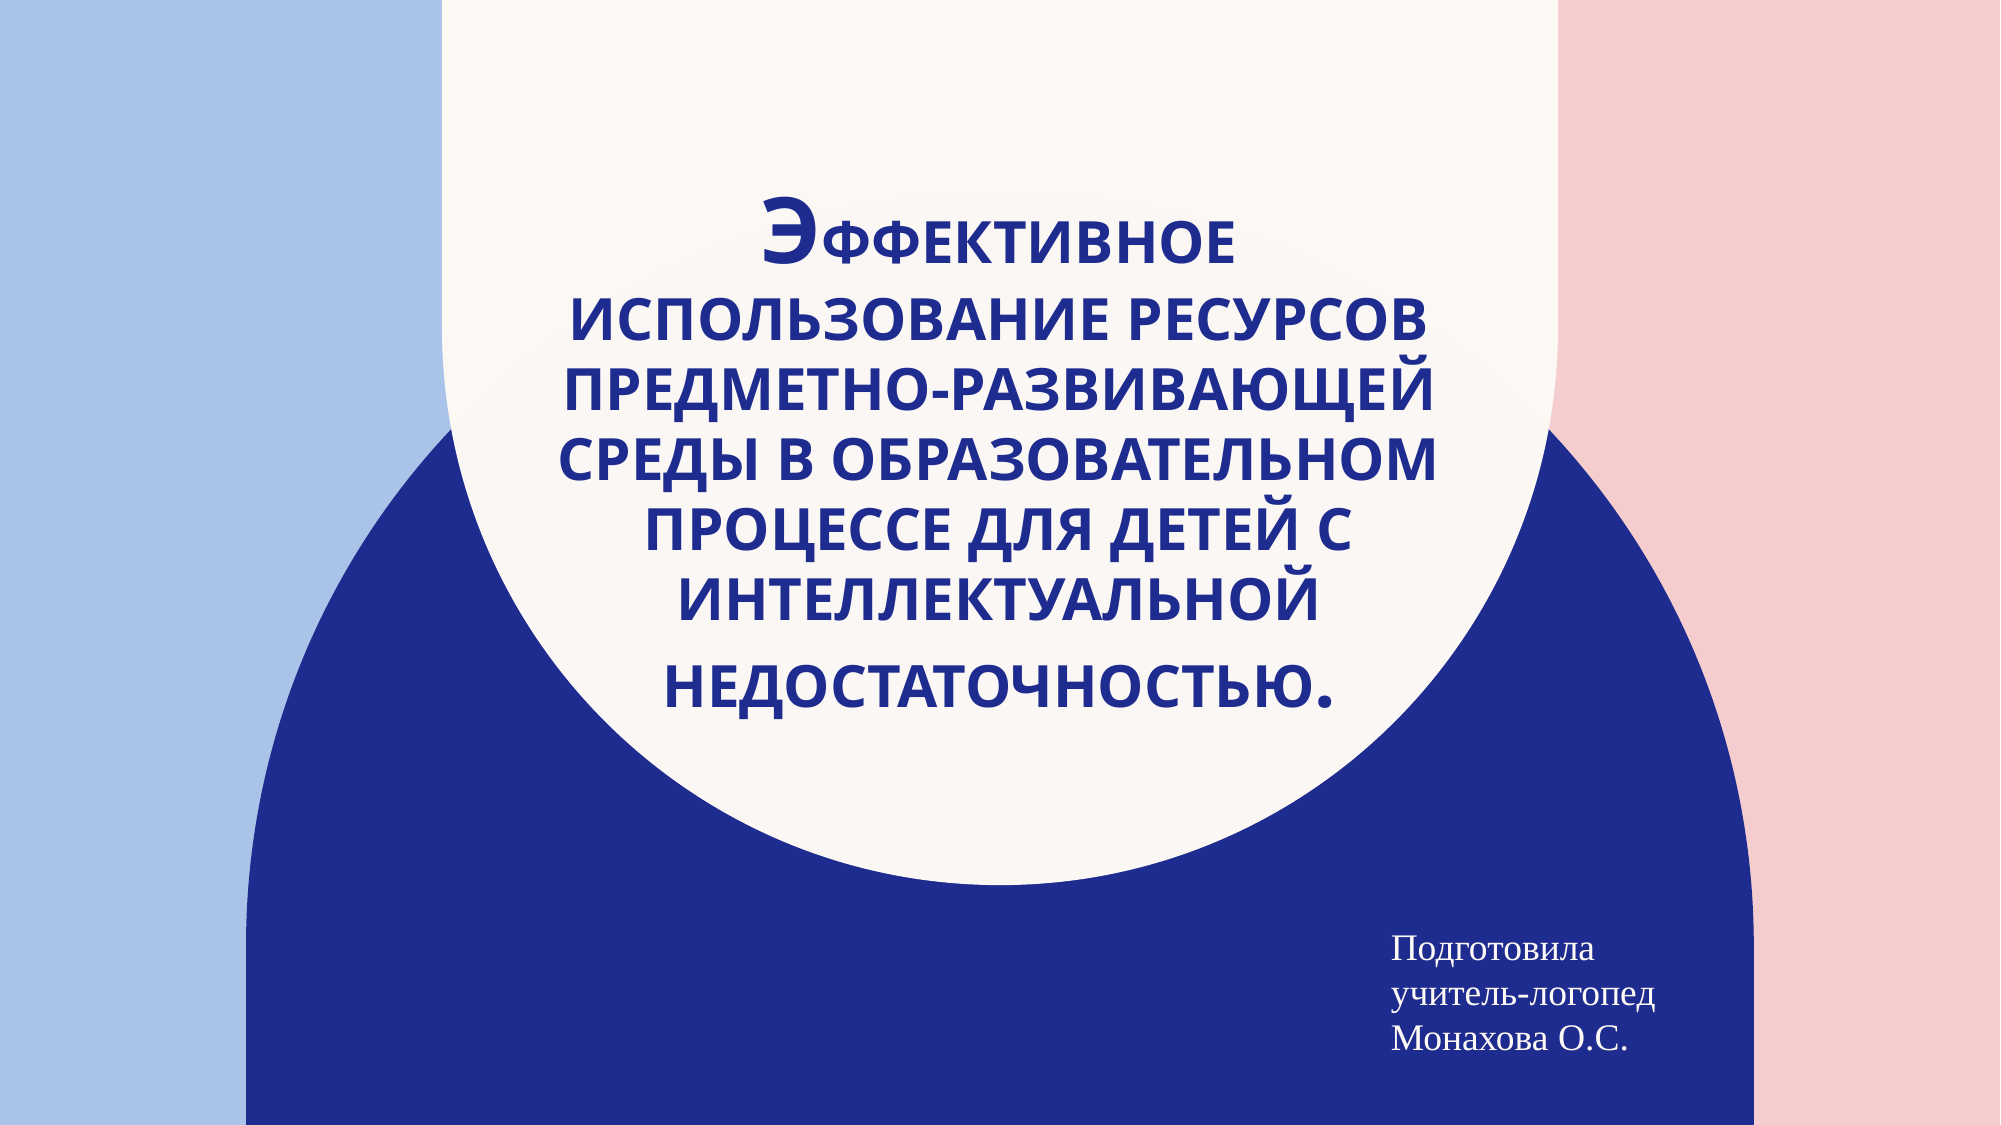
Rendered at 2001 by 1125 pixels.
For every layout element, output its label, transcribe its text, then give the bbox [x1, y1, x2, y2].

title Эффективное использование ресурсов предметно-развивающей среды в образовательном процессе для детей с интеллектуальной недостаточностью. [473, 132, 1525, 762]
text_box Подготовила учитель-логопед Монахова О.С. [1376, 915, 1733, 1066]
